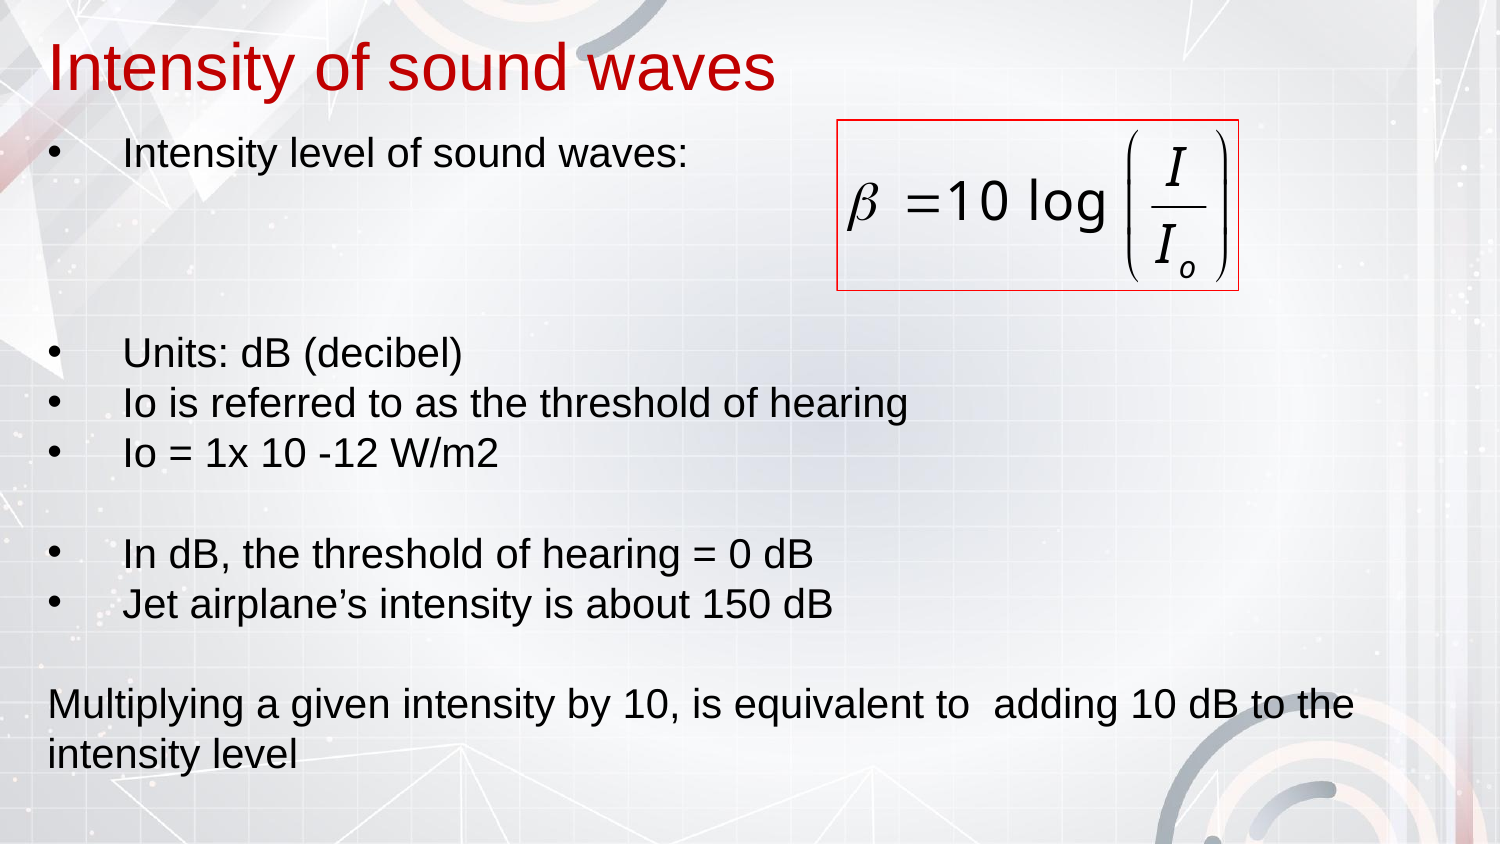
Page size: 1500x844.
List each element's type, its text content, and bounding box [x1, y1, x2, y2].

text_box Intensity level of sound waves: Units: dB (decibel) Io is referred to as the threshold of hearing Io = 1x 10 -12 W/m2 In dB, the threshold of hearing = 0 dB Jet airplane’s intensity is about 150 dB Multiplying a given intensity by 10, is equivalent to adding 10 dB to the intensity level [32, 118, 1397, 834]
title Intensity of sound waves [32, 20, 1038, 118]
picture [0, 0, 1500, 844]
